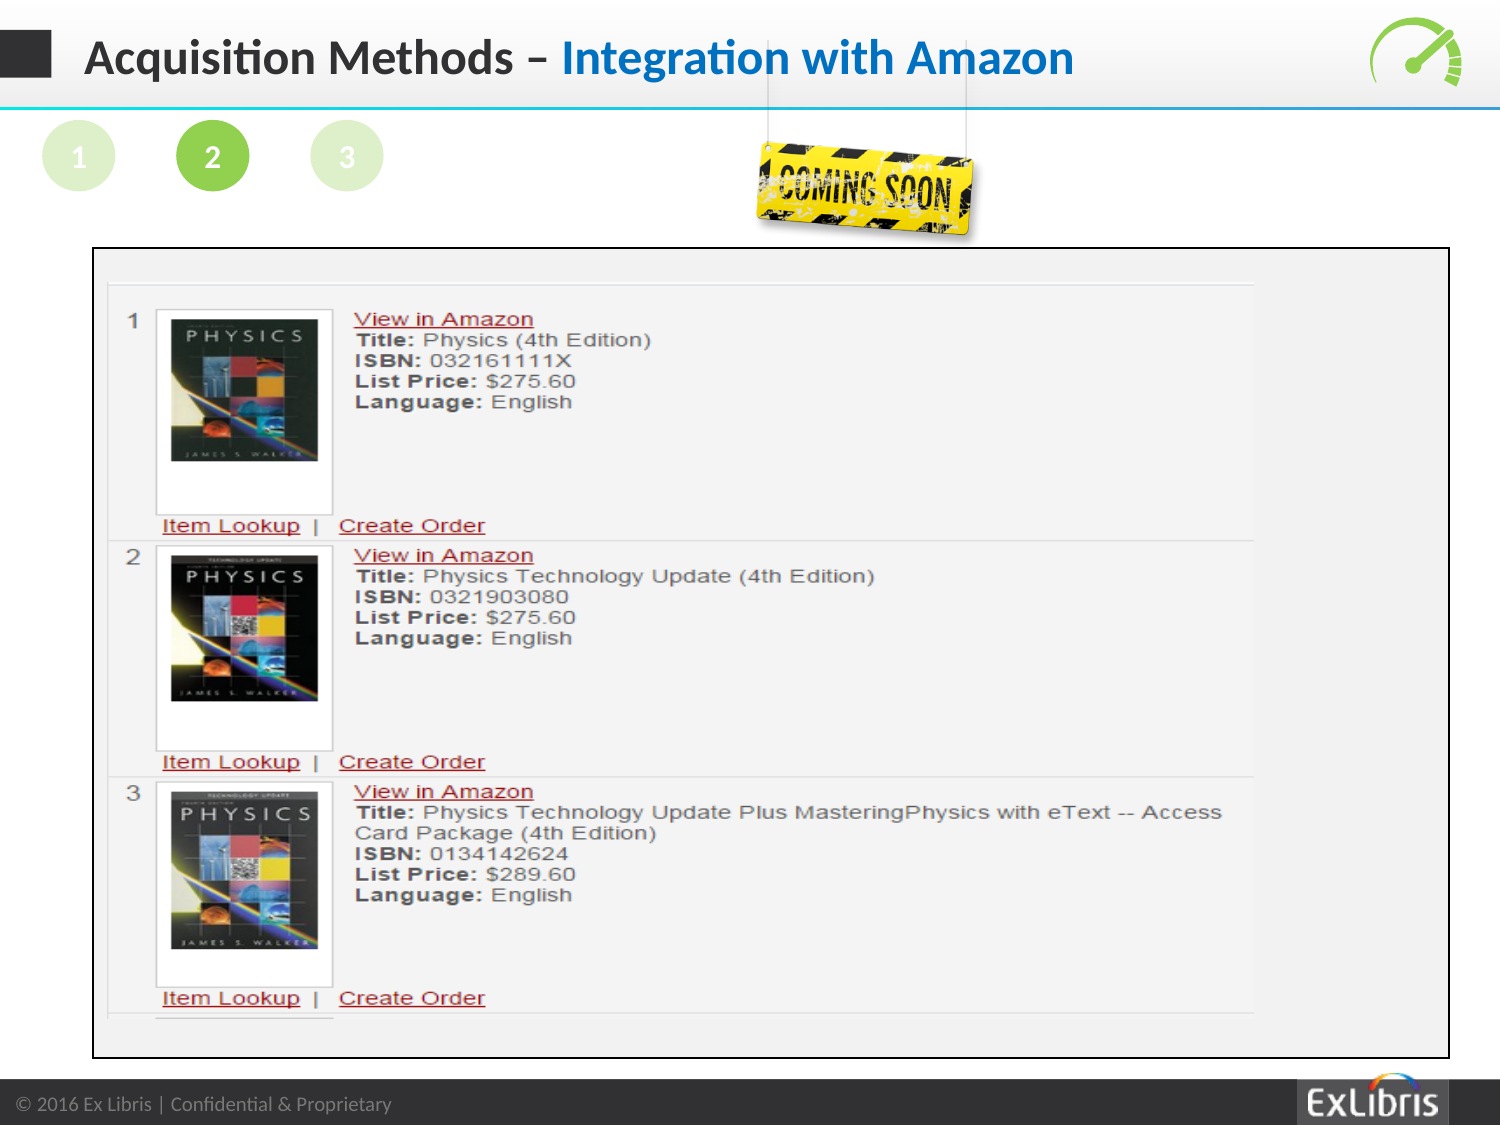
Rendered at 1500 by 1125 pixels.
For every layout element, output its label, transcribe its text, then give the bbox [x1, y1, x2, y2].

text_box 1 [41, 118, 117, 193]
picture [751, 40, 986, 253]
title Acquisition Methods – Integration with Amazon [69, 19, 1409, 98]
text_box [1366, 16, 1462, 87]
text_box 3 [309, 118, 385, 193]
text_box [92, 248, 1449, 1058]
picture [1308, 1073, 1438, 1122]
text_box 2 [175, 118, 251, 193]
